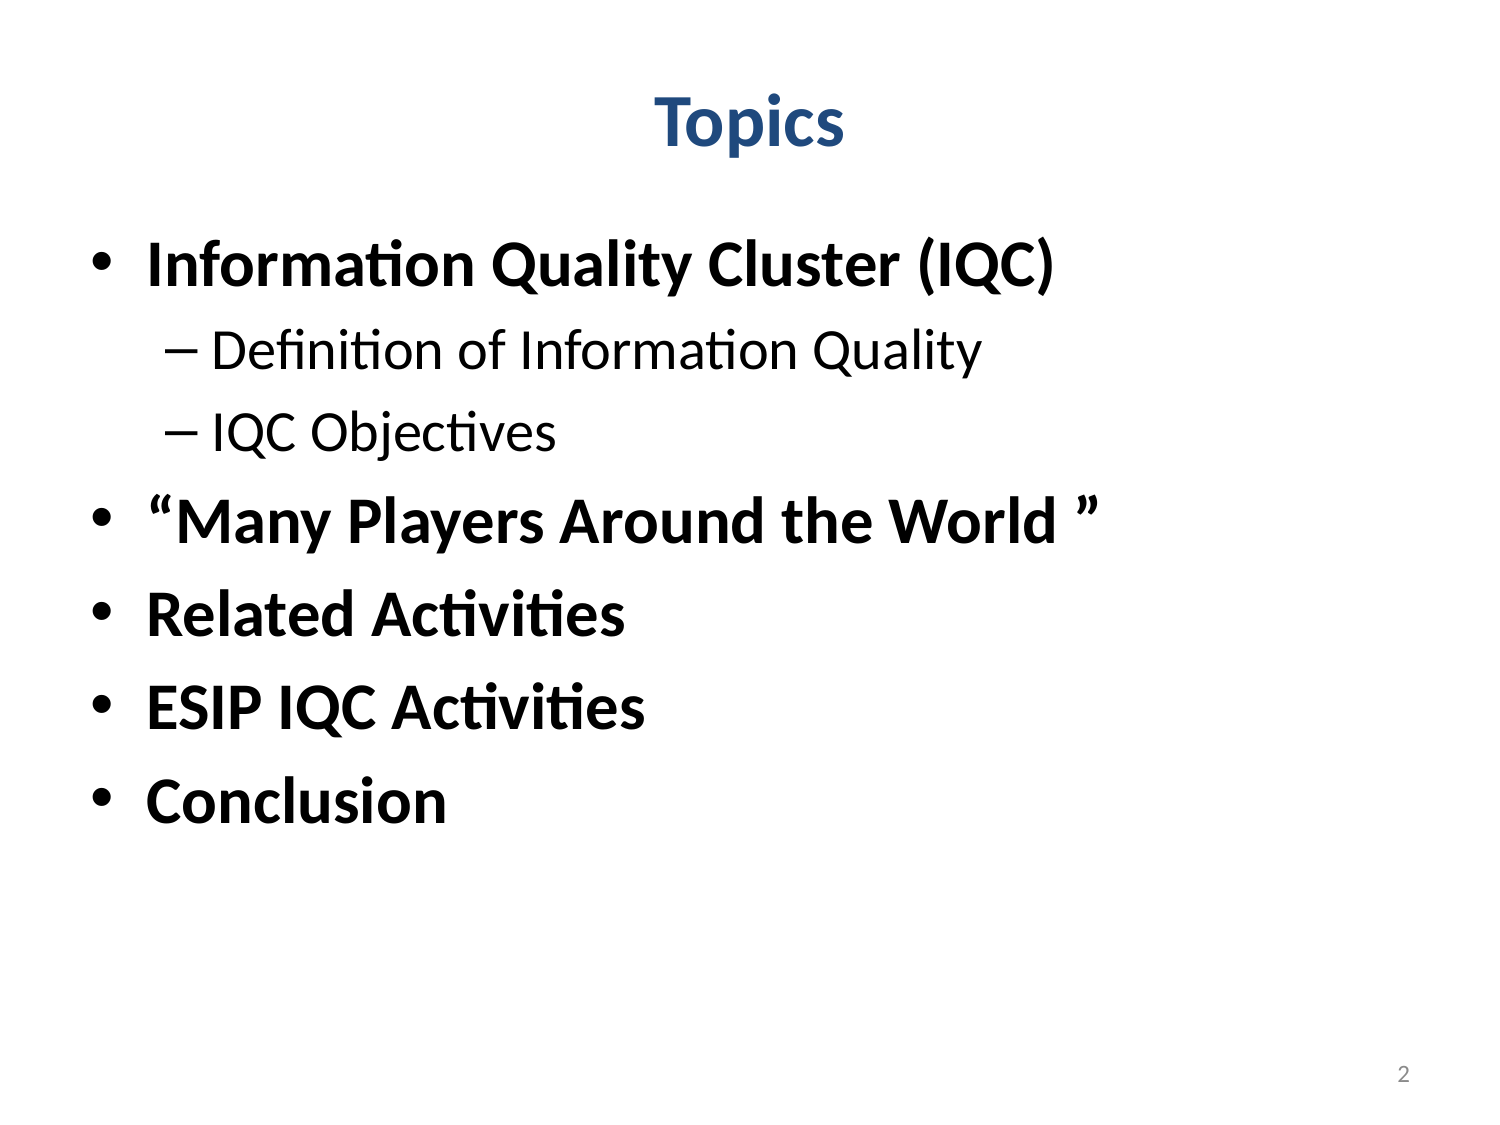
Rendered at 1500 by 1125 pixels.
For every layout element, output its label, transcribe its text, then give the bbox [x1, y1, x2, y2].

list Information Quality Cluster (IQC) Definition of Information Quality IQC Objectives “Many Players Around the World ” Related Activities ESIP IQC Activities Conclusion [75, 212, 1438, 1038]
slide_number 2 [1074, 1042, 1425, 1103]
title Topics [75, 45, 1425, 188]
